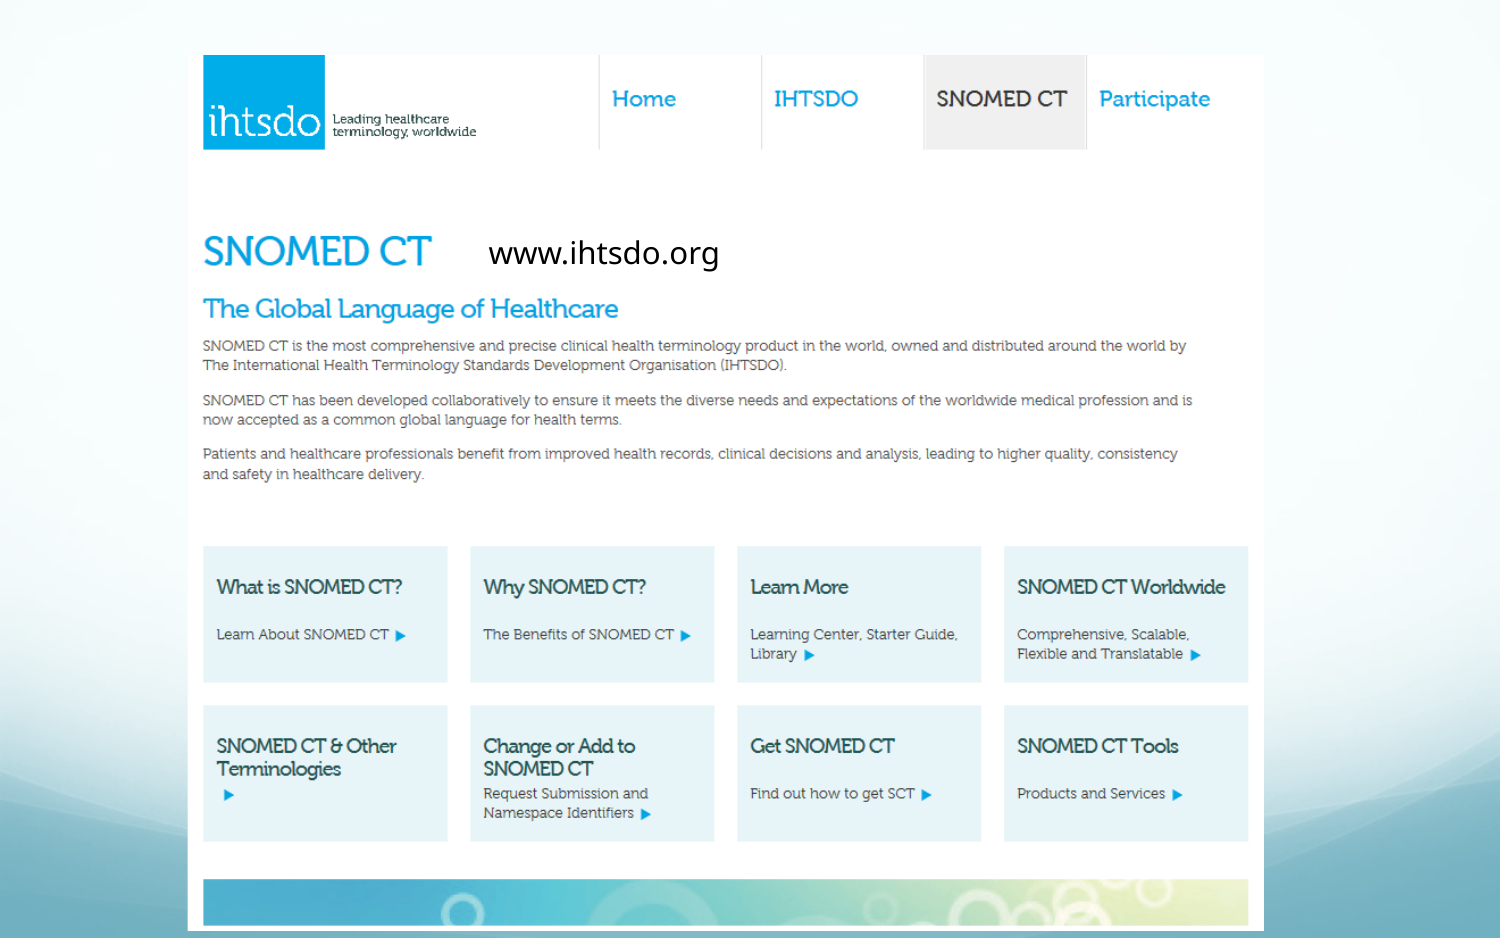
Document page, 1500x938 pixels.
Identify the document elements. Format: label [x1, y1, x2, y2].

picture [243, 108, 255, 135]
picture [210, 115, 216, 135]
picture [274, 106, 296, 135]
picture [186, 54, 1265, 932]
picture [298, 115, 320, 135]
picture [258, 115, 270, 135]
picture [219, 106, 241, 135]
